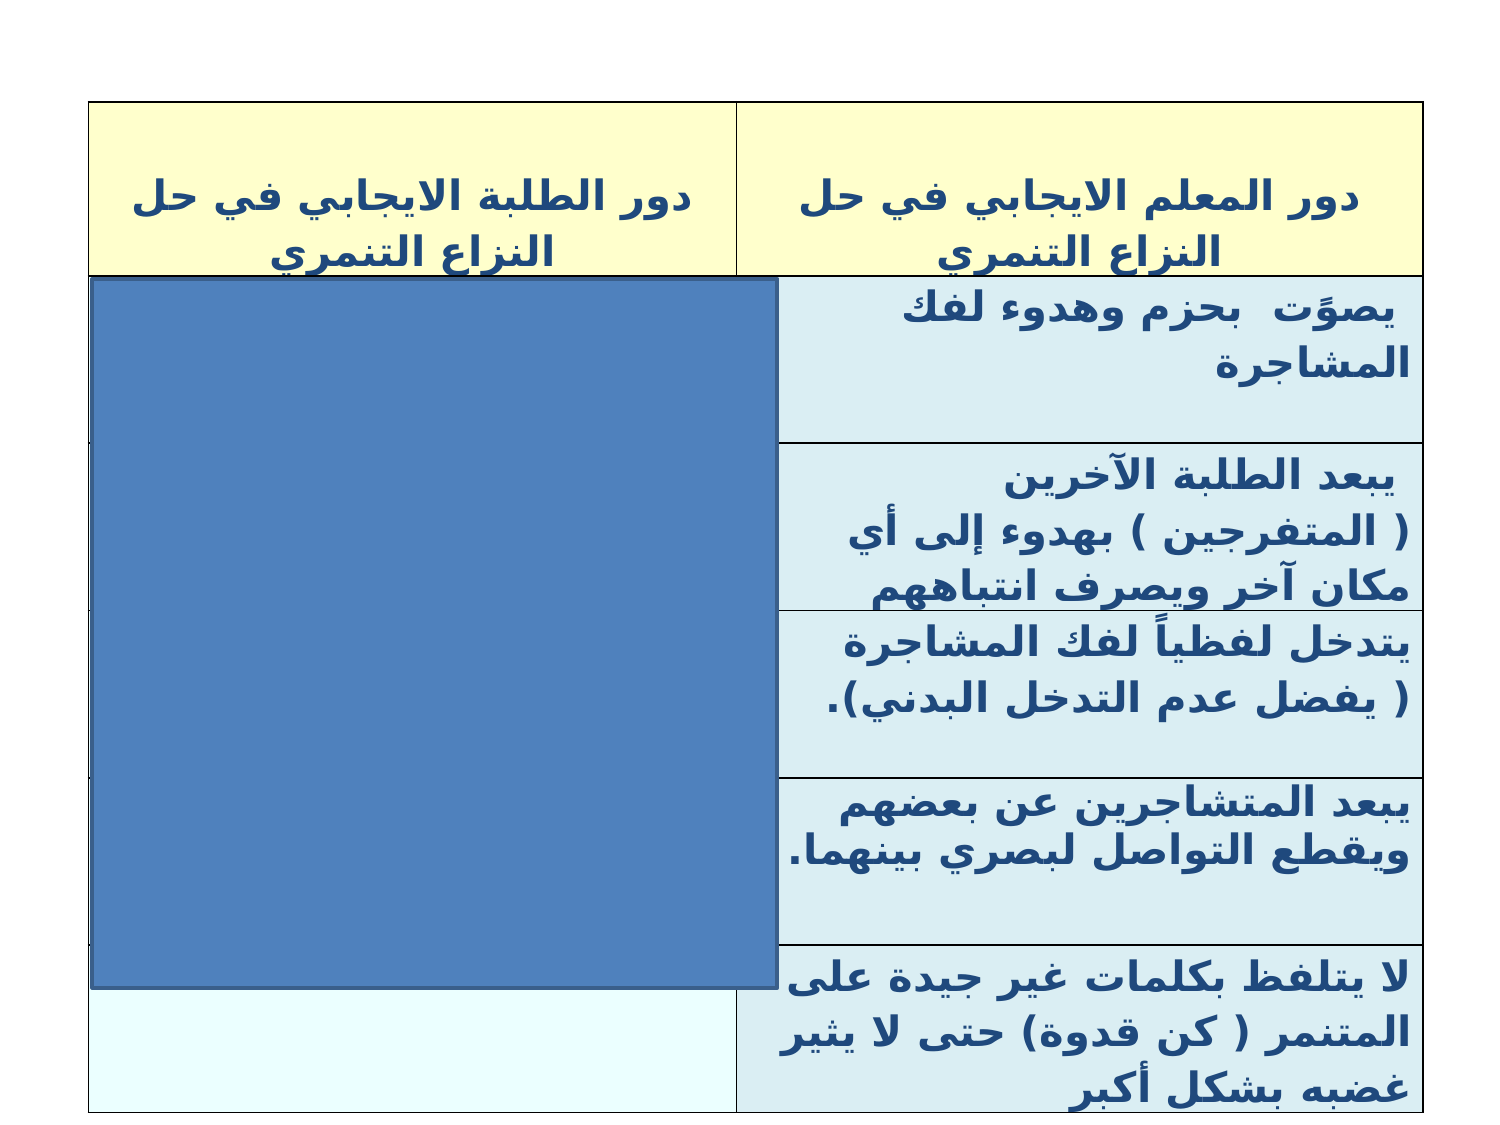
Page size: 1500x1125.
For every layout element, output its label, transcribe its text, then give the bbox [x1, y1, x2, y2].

table_cell يبعد الطلبة الآخرين ( المتفرجين ) بهدوء إلى أي مكان آخر ويصرف انتباههم [779, 444, 1422, 610]
table_cell يبعد المتشاجرين عن بعضهم ويقطع التواصل لبصري بينهما. [779, 779, 1422, 944]
table_cell [89, 946, 736, 1112]
table_header دور المعلم الايجابي في حل النزاع التنمري [737, 103, 1422, 275]
text_box [90, 277, 779, 990]
table_cell لا يتلفظ بكلمات غير جيدة على المتنمر ( كن قدوة) حتى لا يثير غضبه بشكل أكبر [737, 946, 1422, 1112]
table_header دور الطلبة الايجابي في حل النزاع التنمري [89, 103, 736, 275]
table_cell يتدخل لفظياً لفك المشاجرة ( يفضل عدم التدخل البدني). [779, 611, 1422, 777]
table_cell يصوًت بحزم وهدوء لفك المشاجرة [779, 277, 1422, 442]
